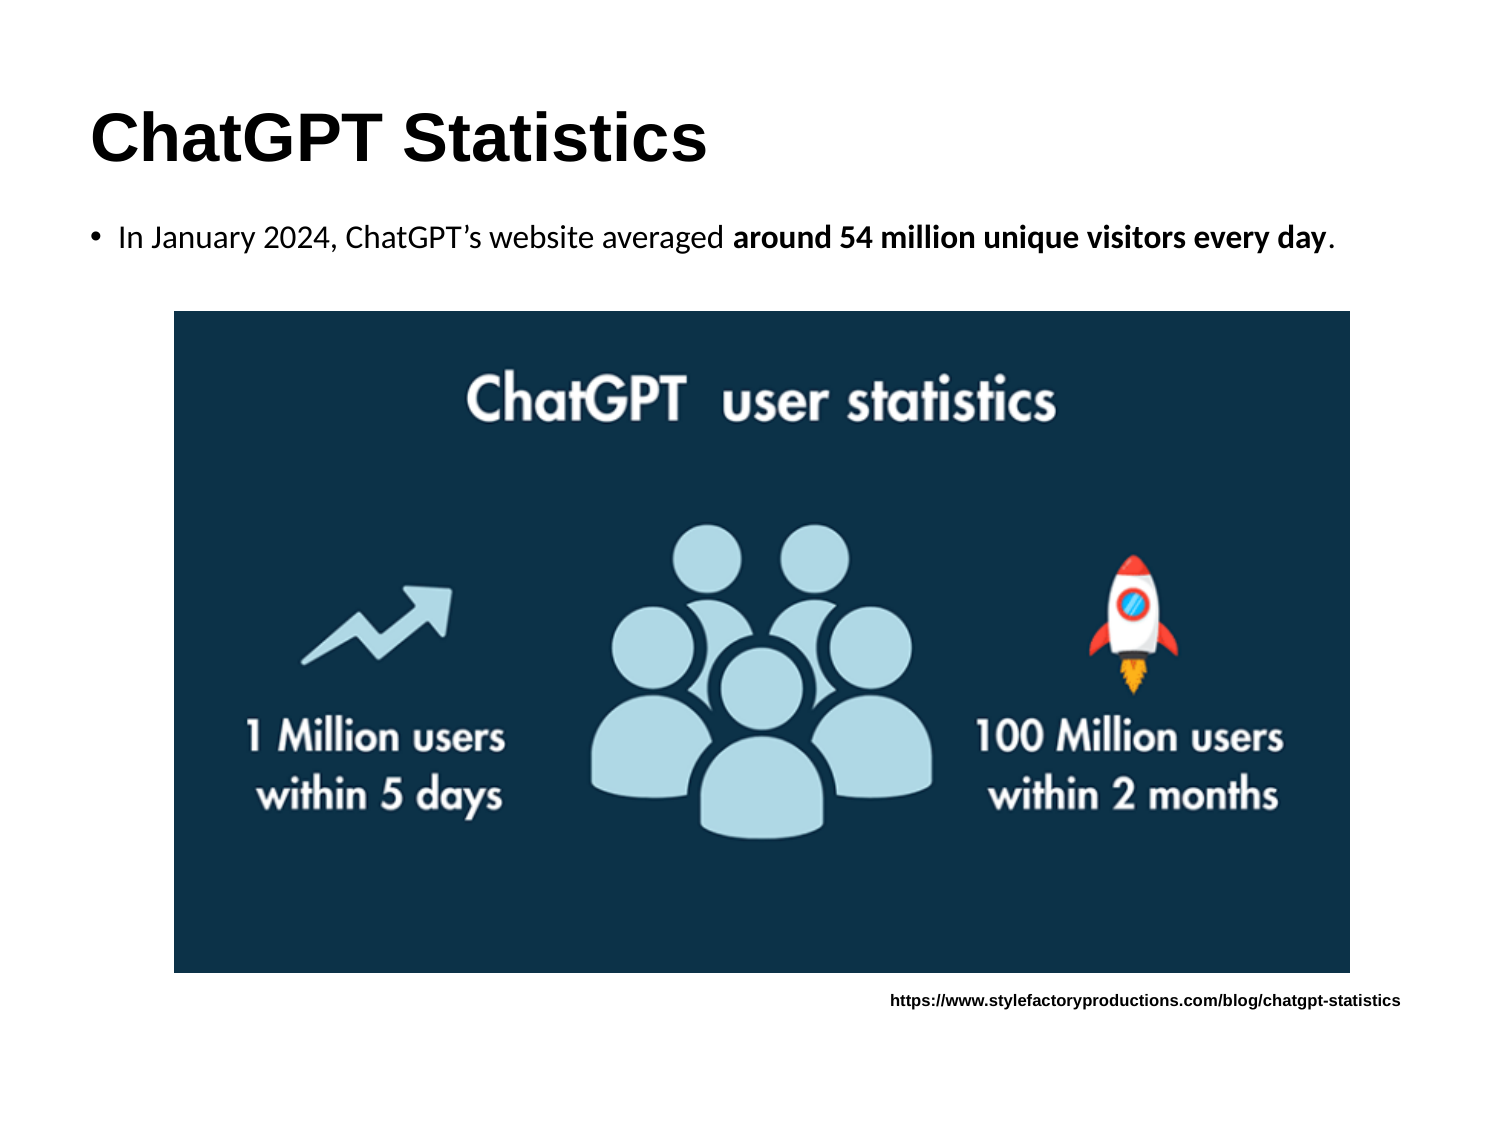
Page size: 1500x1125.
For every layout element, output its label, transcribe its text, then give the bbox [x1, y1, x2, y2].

list In January 2024, ChatGPT’s website averaged around 54 million unique visitors every day. [75, 212, 1500, 400]
title ChatGPT Statistics [75, 45, 1425, 212]
text_box https://www.stylefactoryproductions.com/blog/chatgpt-statistics [875, 975, 1500, 1018]
picture [174, 311, 1350, 973]
